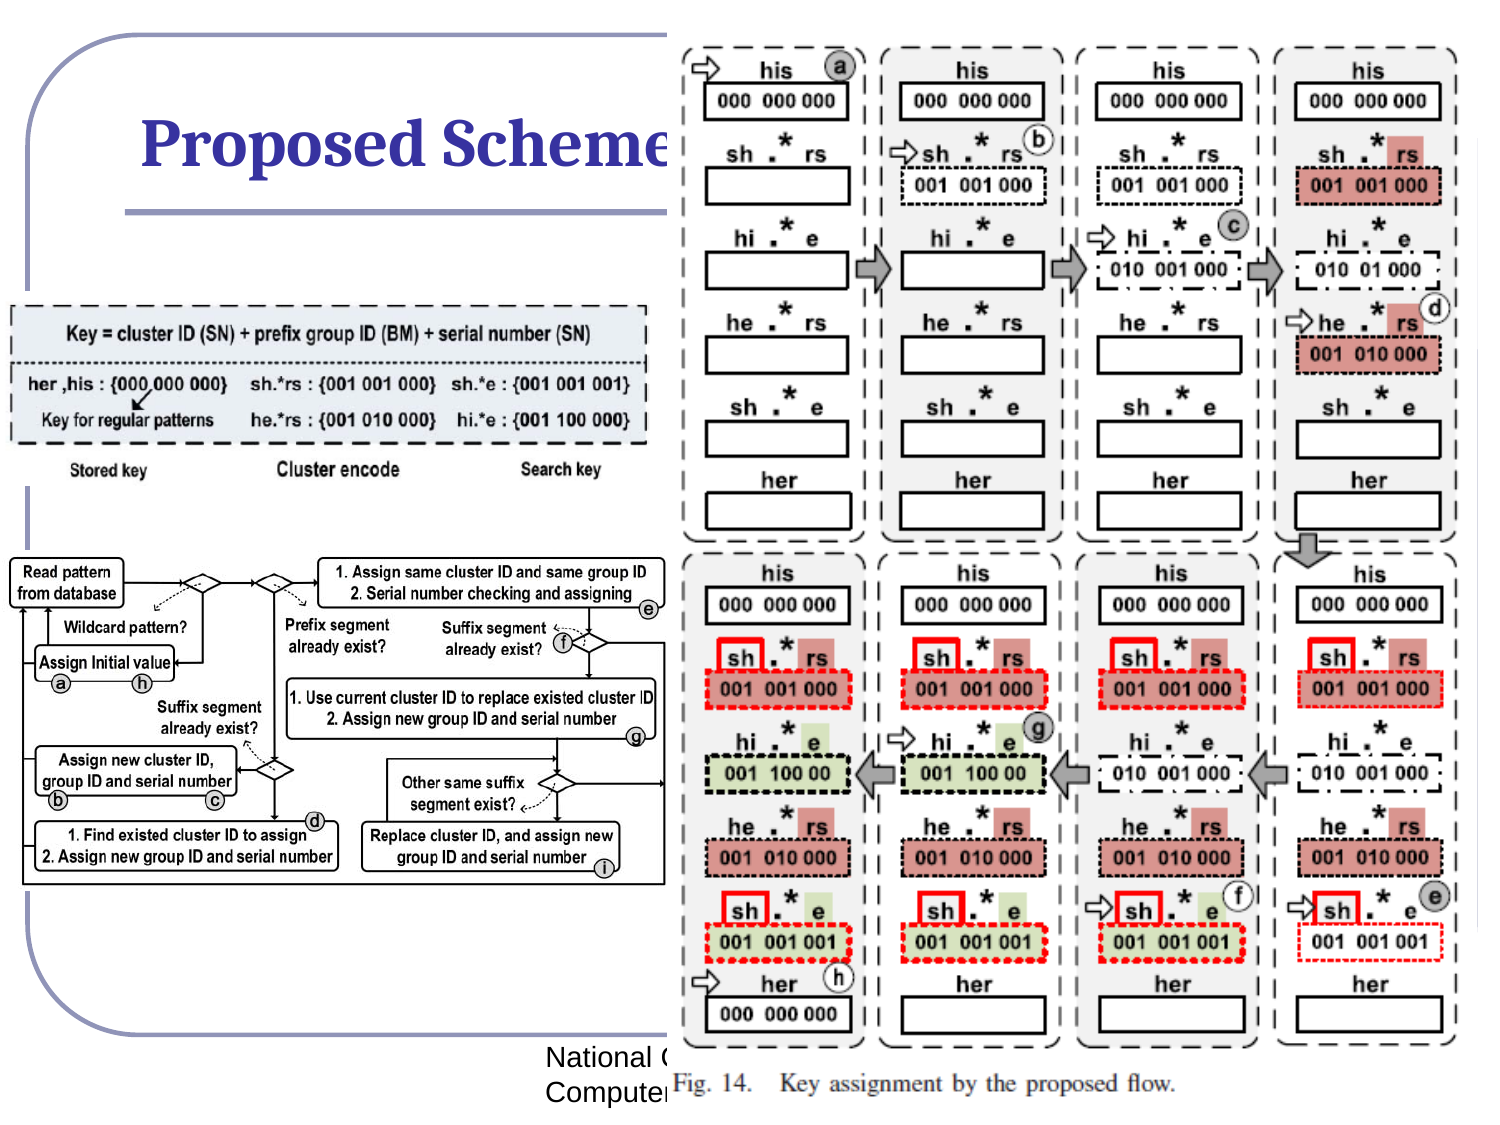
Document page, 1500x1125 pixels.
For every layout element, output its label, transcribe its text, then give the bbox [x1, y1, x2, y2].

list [666, 27, 1477, 1111]
footer National Cheng Kung University CSIE Computer & Internet Architecture Lab [466, 1030, 661, 1107]
picture [2, 550, 666, 892]
title Proposed Scheme [125, 90, 661, 188]
picture [0, 290, 666, 486]
